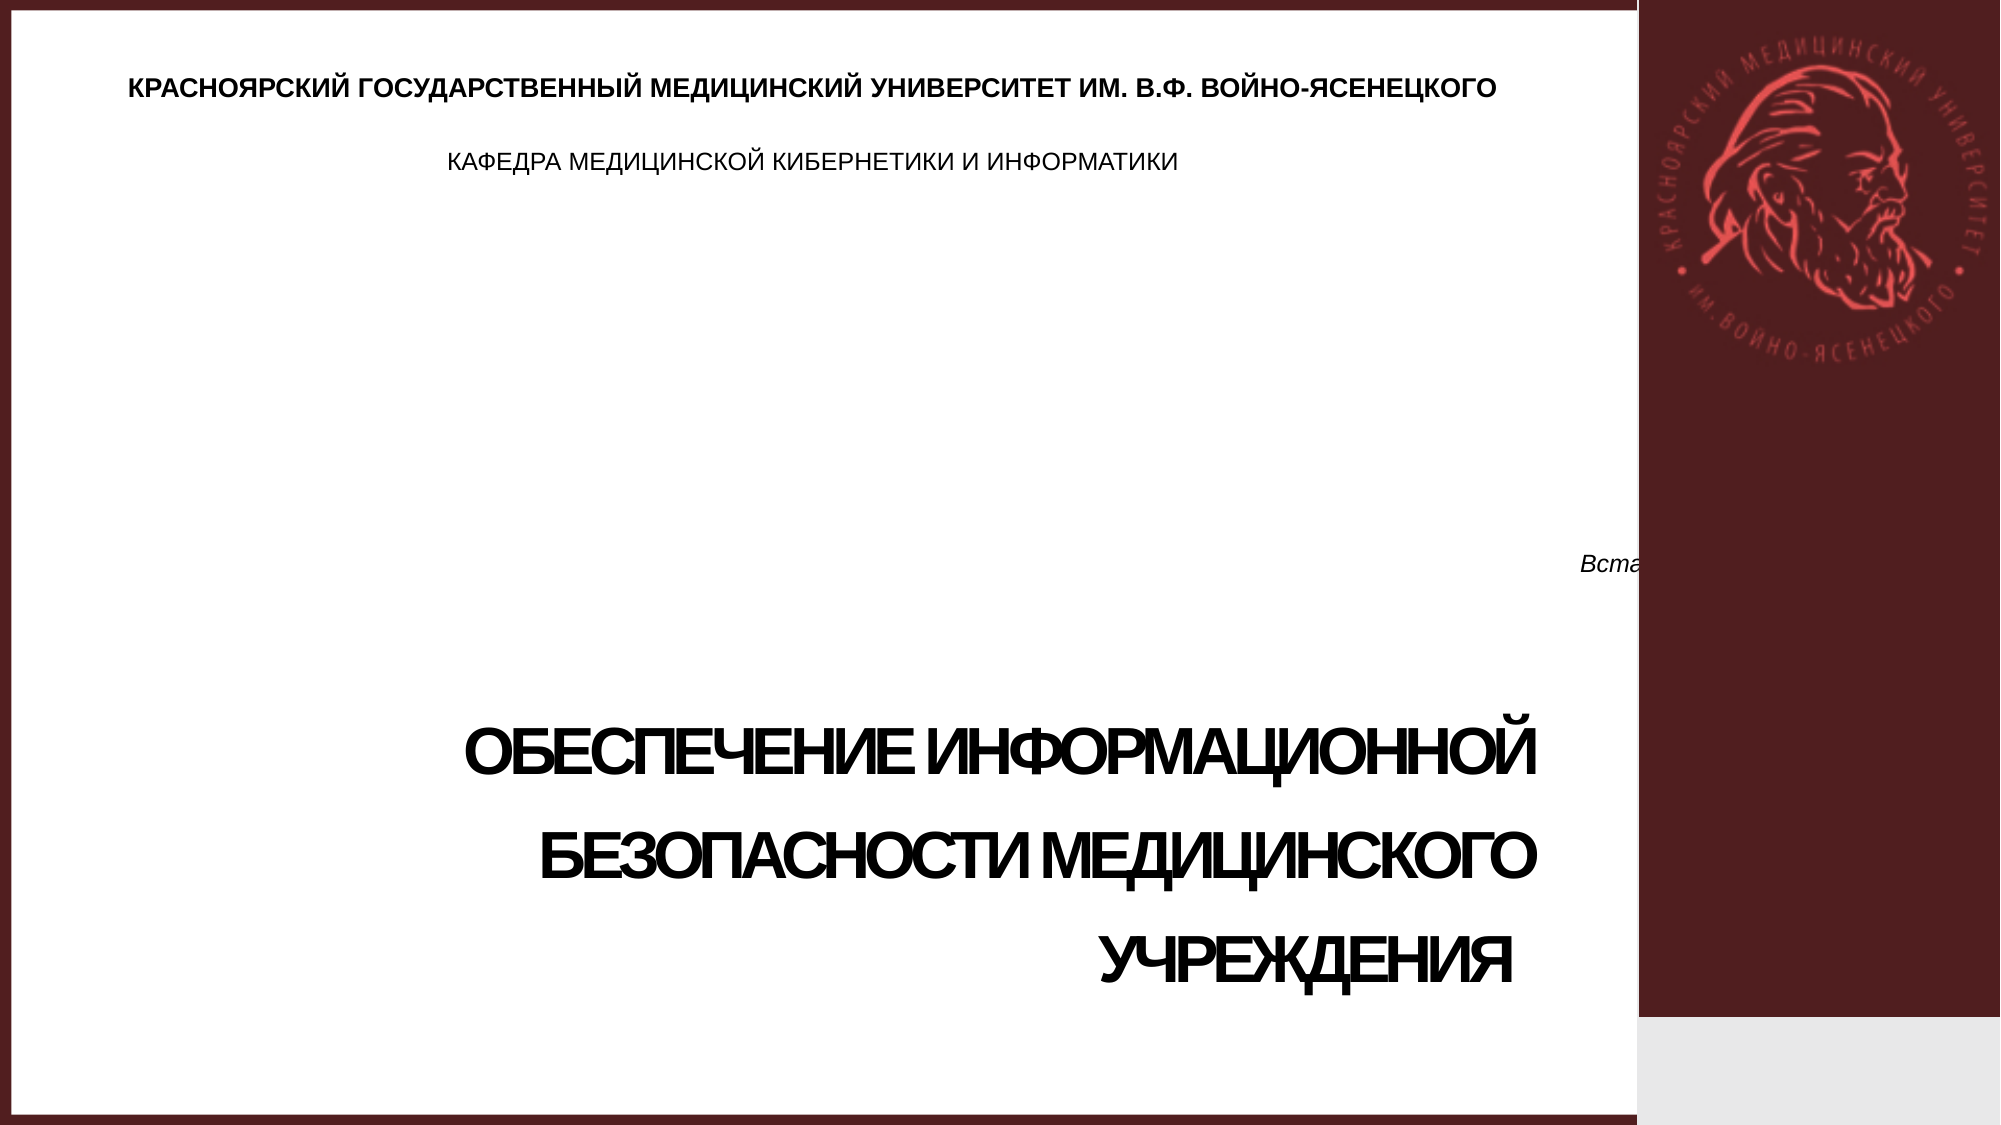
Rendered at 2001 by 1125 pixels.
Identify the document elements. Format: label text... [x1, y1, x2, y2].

picture [1637, 0, 2000, 1125]
title Обеспечение информационной безопасности медицинского учреждения [79, 721, 1535, 997]
text_box КРАСНОЯРСКИЙ ГОСУДАРСТВЕННЫЙ МЕДИЦИНСКИЙ УНИВЕРСИТЕТ ИМ. В.Ф. ВОЙНО-ЯСЕНЕЦКОГО [113, 63, 1528, 111]
text_box КАФЕДРА МЕДИЦИНСКОЙ КИБЕРНЕТИКИ И ИНФОРМАТИКИ [432, 138, 1239, 183]
